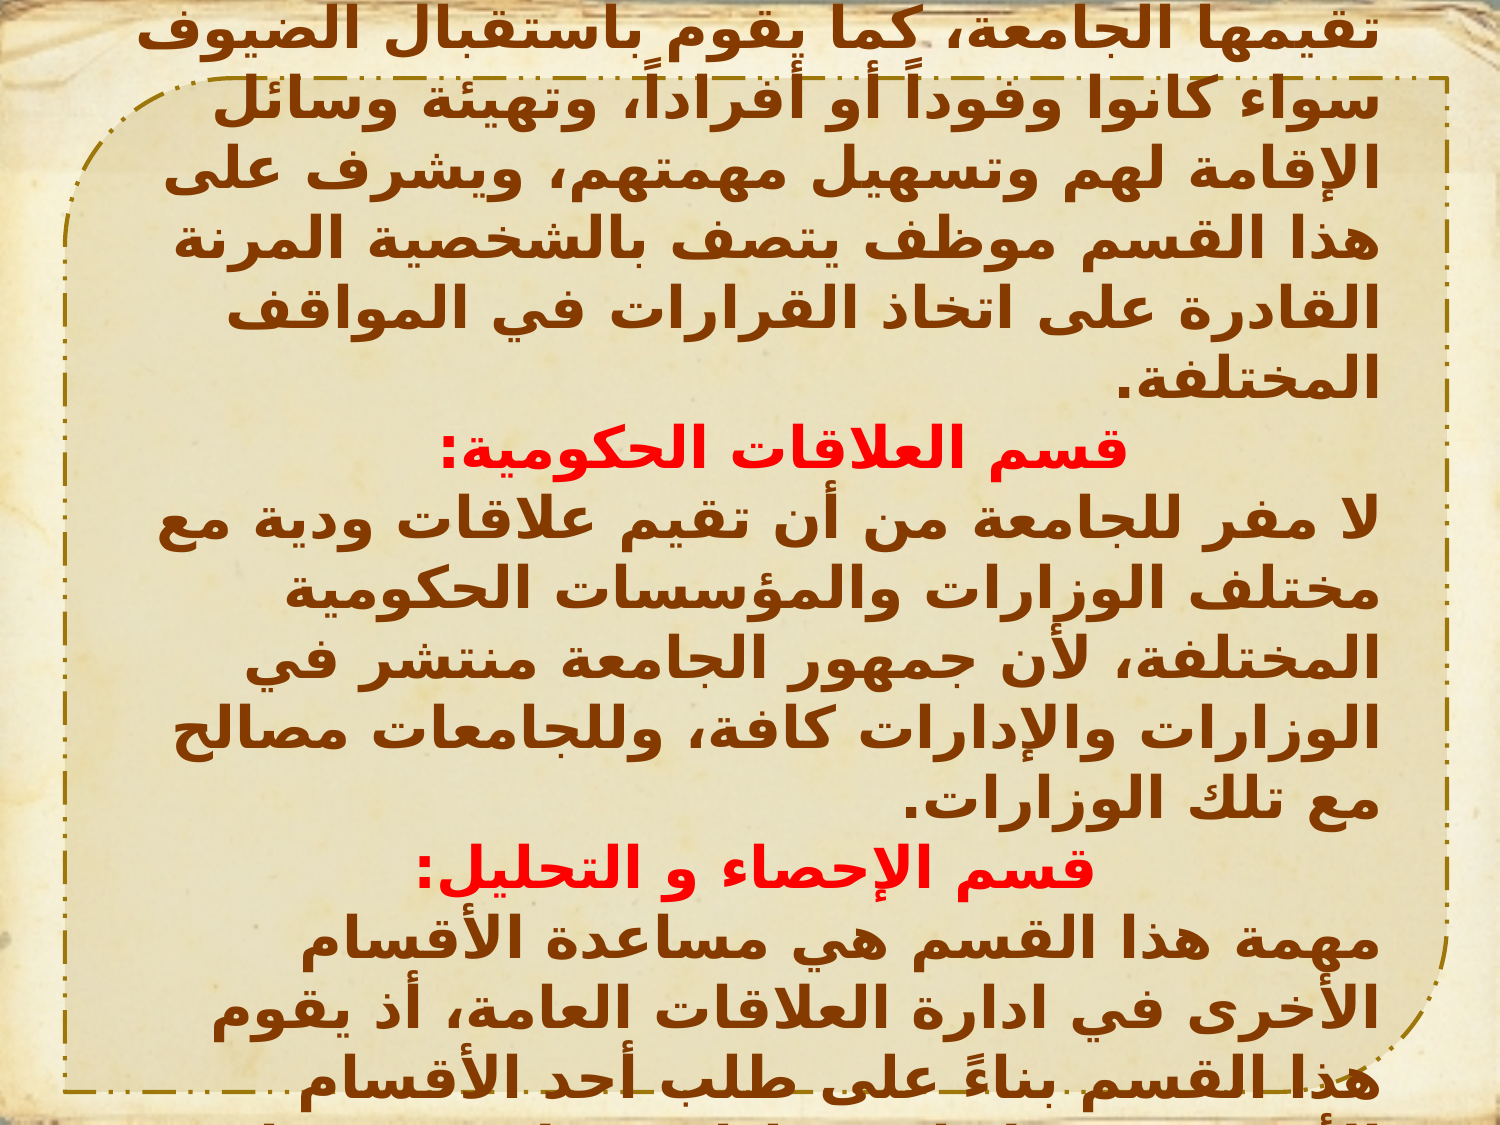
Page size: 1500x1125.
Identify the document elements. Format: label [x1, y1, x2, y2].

list [0, 0, 1500, 1125]
